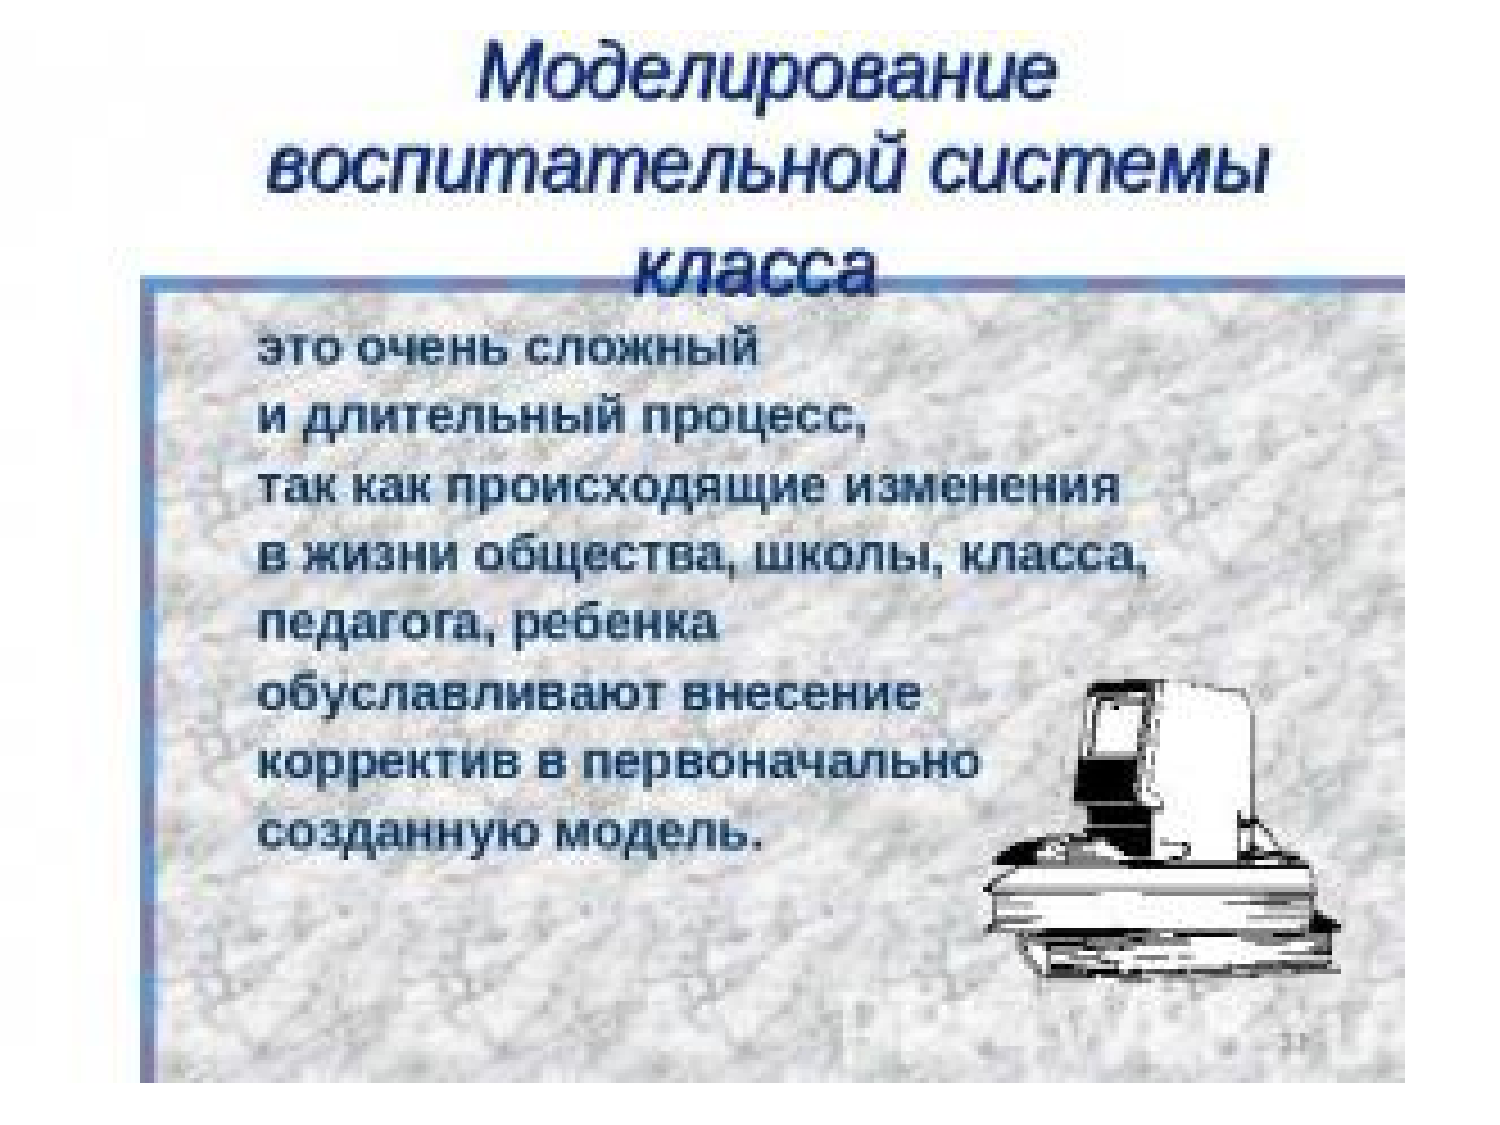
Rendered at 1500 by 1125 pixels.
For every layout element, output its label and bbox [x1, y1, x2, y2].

picture [0, 30, 1405, 1083]
